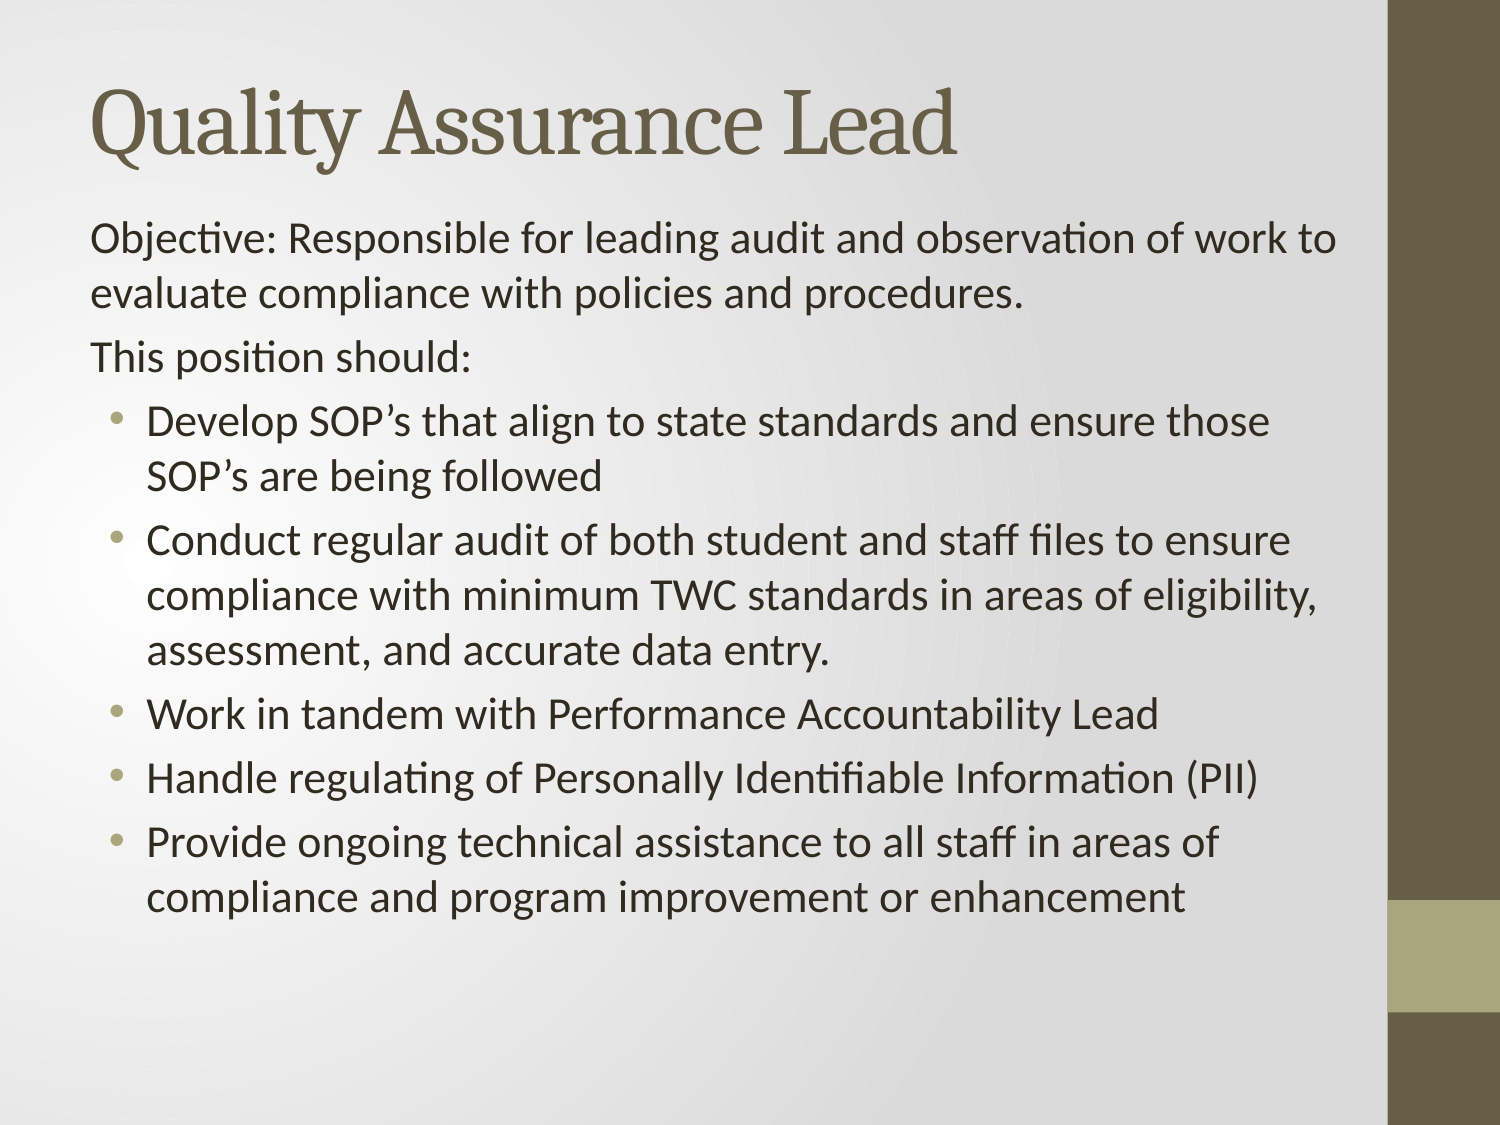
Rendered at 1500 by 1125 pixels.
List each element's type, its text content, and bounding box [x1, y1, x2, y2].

list Objective: Responsible for leading audit and observation of work to evaluate compliance with policies and procedures. This position should: Develop SOP’s that align to state standards and ensure those SOP’s are being followed Conduct regular audit of both student and staff files to ensure compliance with minimum TWC standards in areas of eligibility, assessment, and accurate data entry. Work in tandem with Performance Accountability Lead Handle regulating of Personally Identifiable Information (PII) Provide ongoing technical assistance to all staff in areas of compliance and program improvement or enhancement [75, 200, 1375, 1005]
title Quality Assurance Lead [75, 45, 1325, 188]
